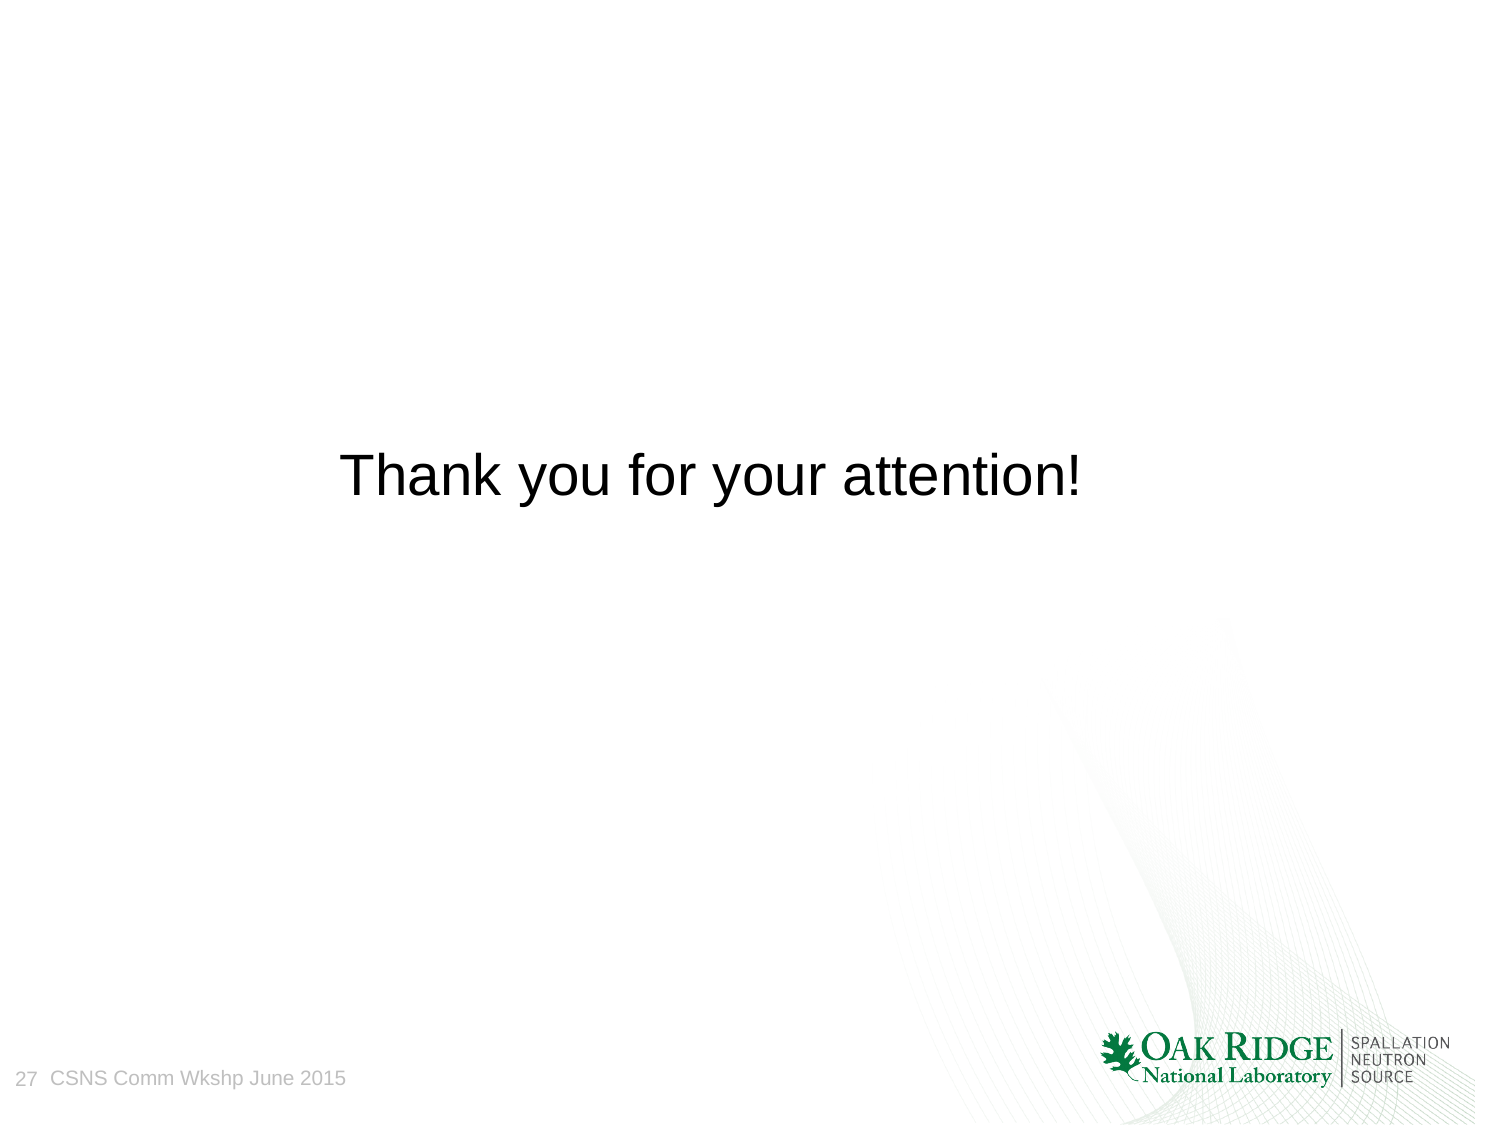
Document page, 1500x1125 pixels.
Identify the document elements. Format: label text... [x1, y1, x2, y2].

list Thank you for your attention! [324, 437, 1151, 518]
picture [0, 0, 1475, 1125]
